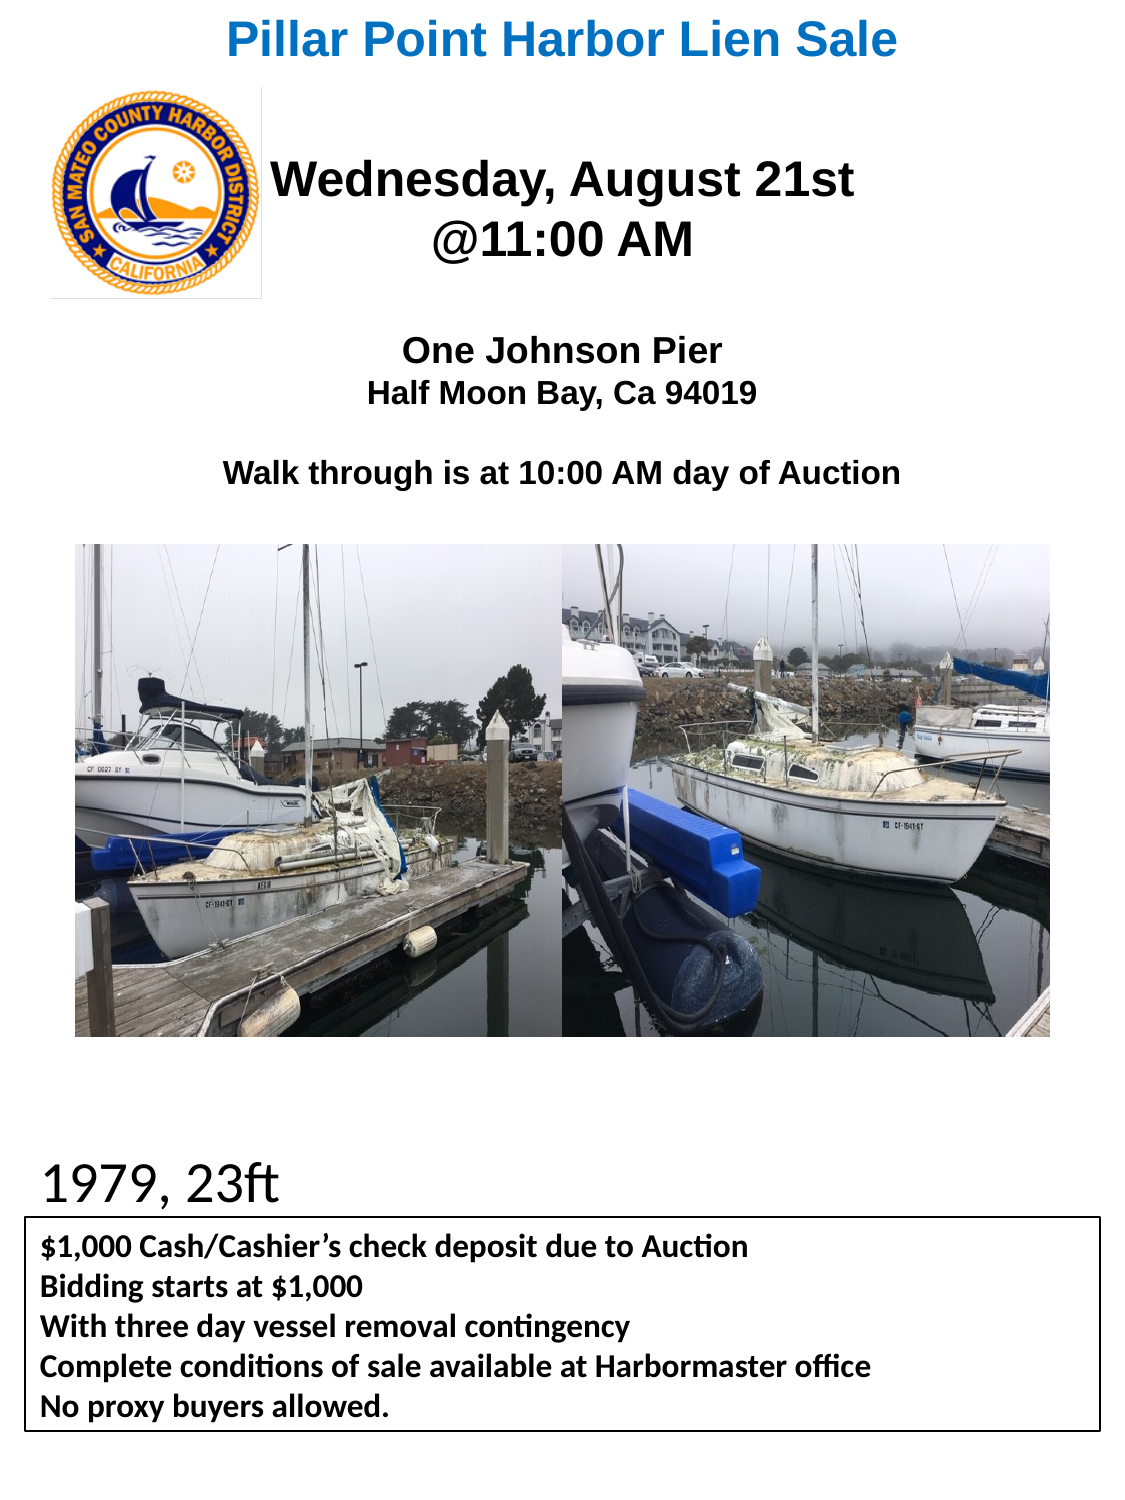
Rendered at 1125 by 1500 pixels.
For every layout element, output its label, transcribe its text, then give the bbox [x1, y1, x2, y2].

text_box $1,000 Cash/Cashier’s check deposit due to Auction Bidding starts at $1,000 With three day vessel removal contingency Complete conditions of sale available at Harbormaster office No proxy buyers allowed. [24, 1222, 1100, 1432]
picture [74, 543, 1051, 1037]
picture [49, 87, 263, 301]
title Pillar Point Harbor Lien Sale Wednesday, August 21st @11:00 AM One Johnson Pier Half Moon Bay, Ca 94019 Walk through is at 10:00 AM day of Auction Pre-auction walkthrough: Tuesday, February 27, 2018 between 10:00 AM and 11:00 AM [0, 213, 1125, 464]
text_box 1979, 23ft [24, 1136, 1125, 1222]
